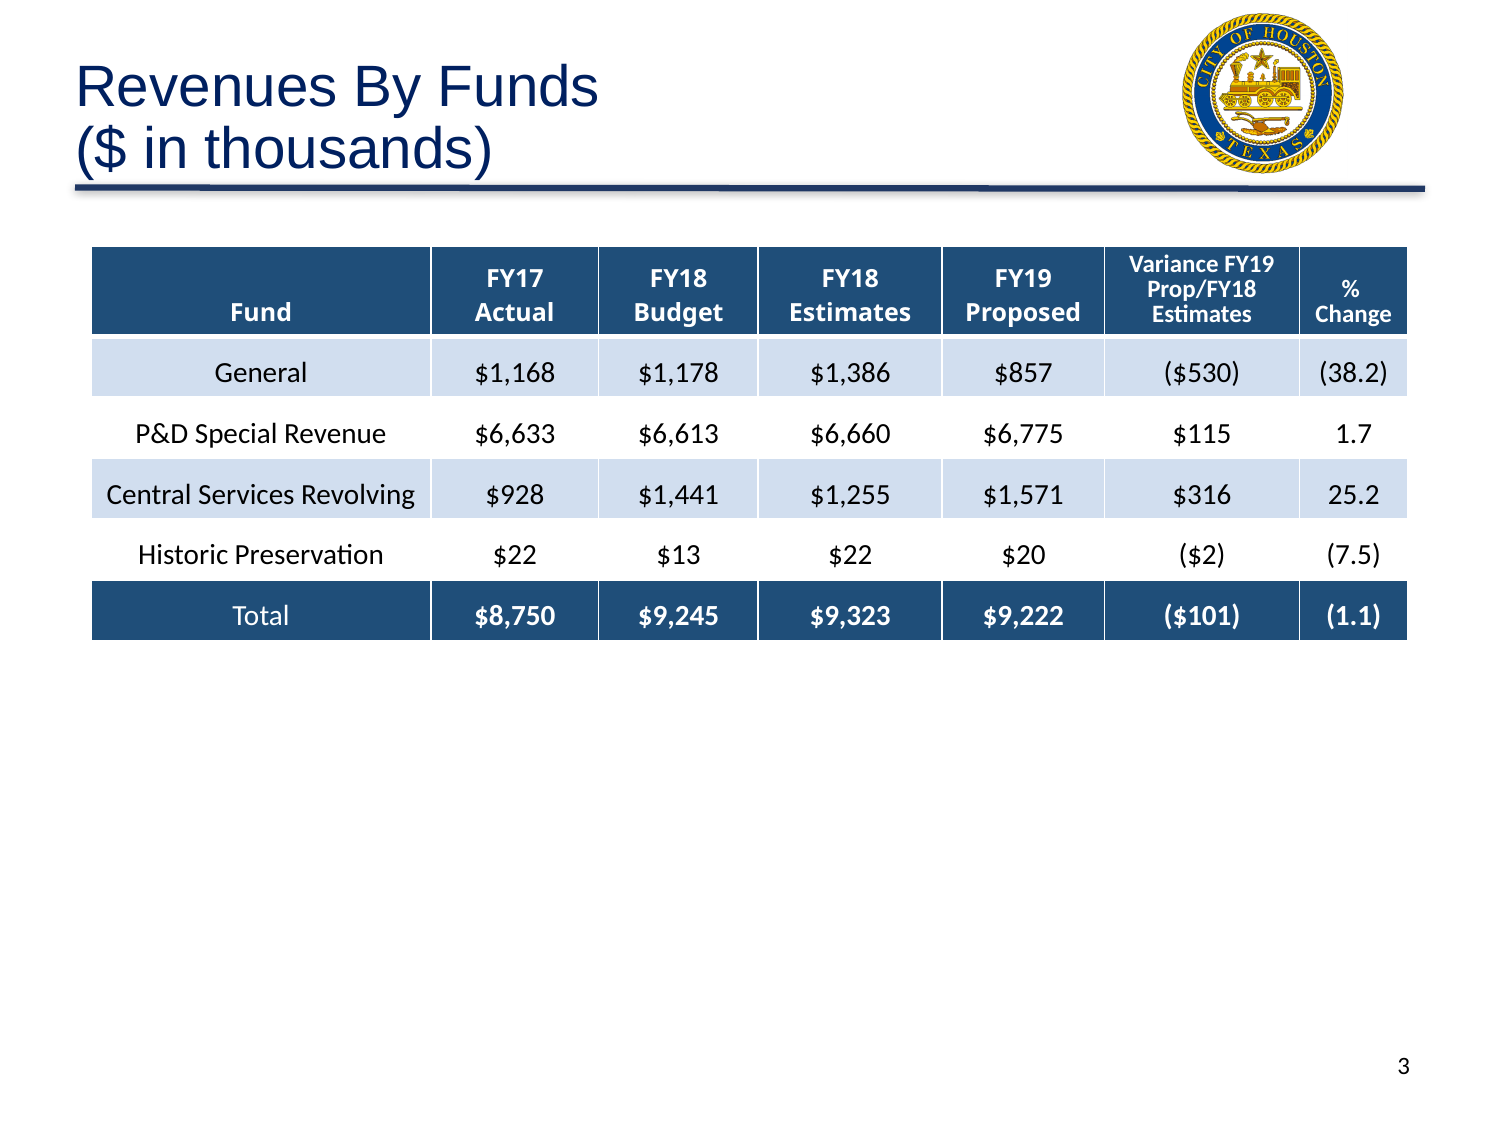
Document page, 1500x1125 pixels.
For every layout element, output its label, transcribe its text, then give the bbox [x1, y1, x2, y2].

table_header % Change [1300, 247, 1407, 334]
table_cell Total [92, 581, 430, 640]
table_cell $9,245 [599, 581, 757, 640]
table_cell $316 [1105, 459, 1299, 518]
table_header Variance FY19 Prop/FY18 Estimates [1105, 247, 1299, 334]
table_cell 1.7 [1300, 398, 1407, 457]
table_header FY18 Estimates [759, 247, 941, 334]
table_cell $1,571 [943, 459, 1104, 518]
table_cell $6,660 [759, 398, 941, 457]
table_cell $6,775 [943, 398, 1104, 457]
slide_number 3 [1074, 1042, 1425, 1103]
table_cell $13 [599, 520, 757, 579]
table_cell $8,750 [432, 581, 598, 640]
table_header Fund [92, 247, 430, 334]
table_cell (1.1) [1300, 581, 1407, 640]
table_cell $22 [432, 520, 598, 579]
table_cell $928 [432, 459, 598, 518]
table_cell Central Services Revolving [92, 459, 430, 518]
table_cell $115 [1105, 398, 1299, 457]
table_cell $1,255 [759, 459, 941, 518]
table_cell $1,168 [432, 339, 598, 396]
table_cell $857 [943, 339, 1104, 396]
table_cell $1,178 [599, 339, 757, 396]
title Revenues By Funds ($ in thousands) [75, 49, 1105, 188]
table_cell $22 [759, 520, 941, 579]
table_cell $9,222 [943, 581, 1104, 640]
table_cell ($530) [1105, 339, 1299, 396]
table_cell Historic Preservation [92, 520, 430, 579]
table_header FY18 Budget [599, 247, 757, 334]
table_header FY17 Actual [432, 247, 598, 334]
table_cell ($2) [1105, 520, 1299, 579]
picture [1181, 12, 1348, 179]
table_cell $1,441 [599, 459, 757, 518]
table_cell (38.2) [1300, 339, 1407, 396]
table_cell $9,323 [759, 581, 941, 640]
table_cell $20 [943, 520, 1104, 579]
table_cell General [92, 339, 430, 396]
table_cell ($101) [1105, 581, 1299, 640]
table_cell (7.5) [1300, 520, 1407, 579]
table_cell 25.2 [1300, 459, 1407, 518]
table_cell $6,613 [599, 398, 757, 457]
table_cell P&D Special Revenue [92, 398, 430, 457]
table_header FY19 Proposed [943, 247, 1104, 334]
table_cell $6,633 [432, 398, 598, 457]
table_cell $1,386 [759, 339, 941, 396]
